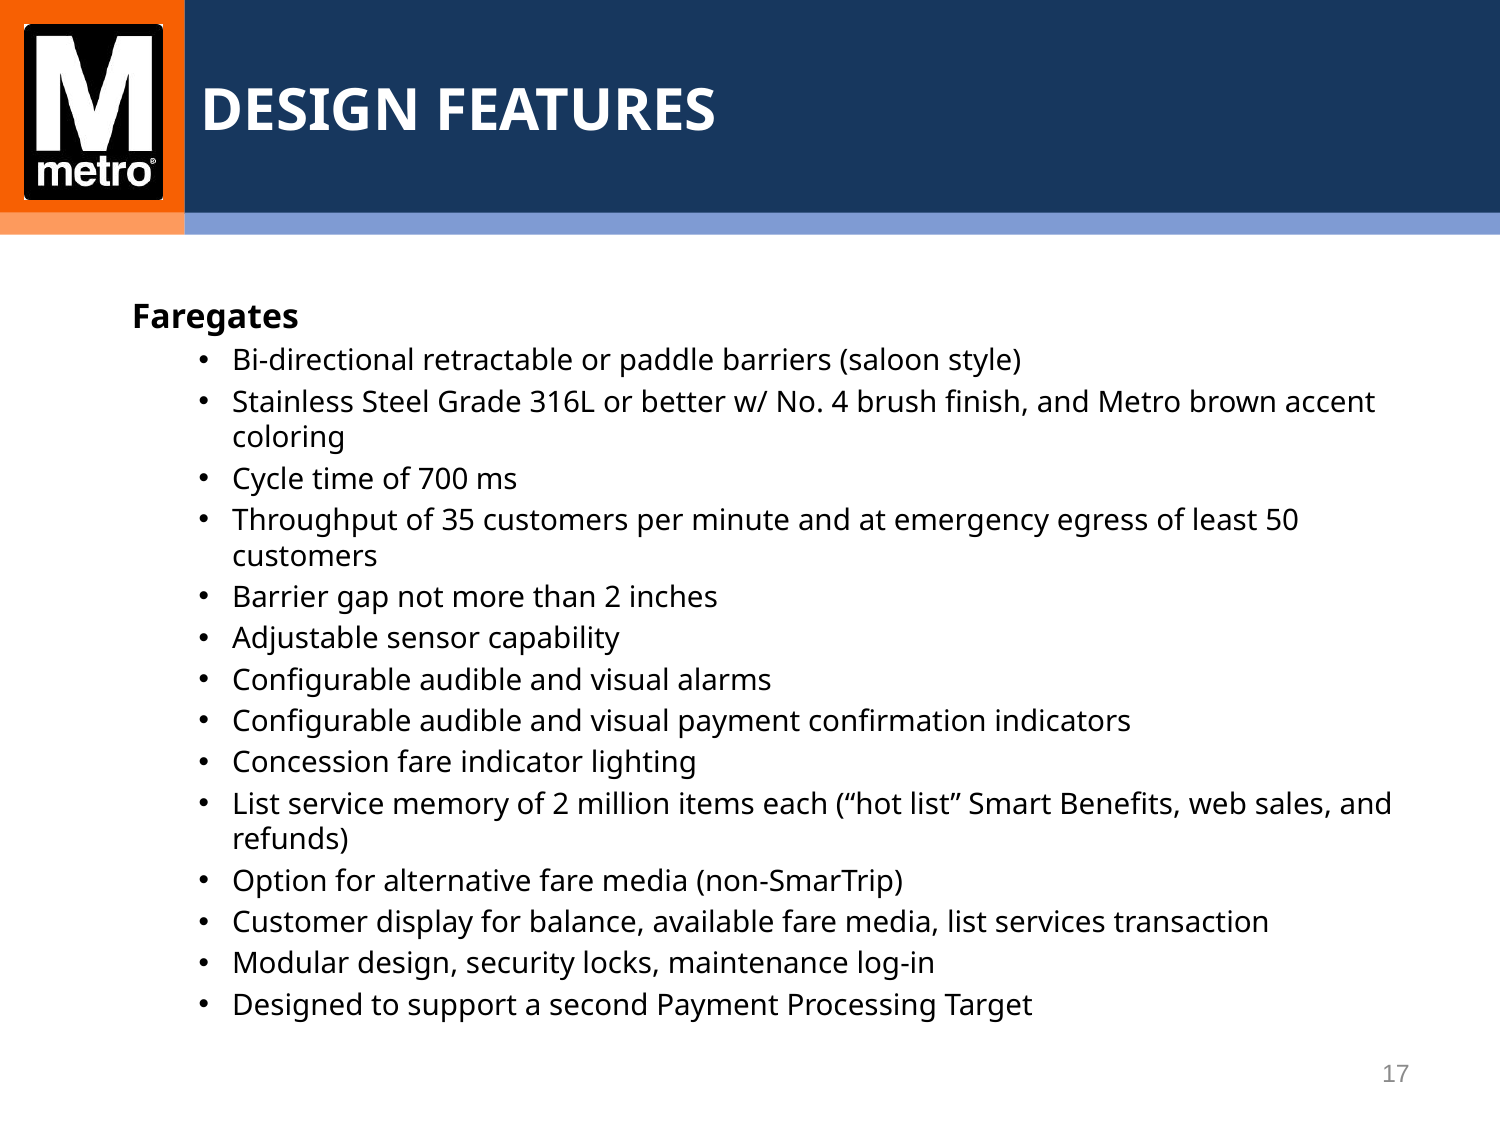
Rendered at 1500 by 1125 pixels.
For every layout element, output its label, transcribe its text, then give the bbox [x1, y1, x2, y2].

picture [24, 24, 163, 200]
text_box DESIGN FEATURES [185, 0, 1500, 214]
slide_number 17 [1074, 1042, 1425, 1103]
text_box Faregates Bi-directional retractable or paddle barriers (saloon style) Stainless Steel Grade 316L or better w/ No. 4 brush finish, and Metro brown accent coloring Cycle time of 700 ms Throughput of 35 customers per minute and at emergency egress of least 50 customers Barrier gap not more than 2 inches Adjustable sensor capability Configurable audible and visual alarms Configurable audible and visual payment confirmation indicators Concession fare indicator lighting List service memory of 2 million items each (“hot list” Smart Benefits, web sales, and refunds) Option for alternative fare media (non-SmarTrip) Customer display for balance, available fare media, list services transaction Modular design, security locks, maintenance log-in Designed to support a second Payment Processing Target [50, 287, 1425, 1030]
